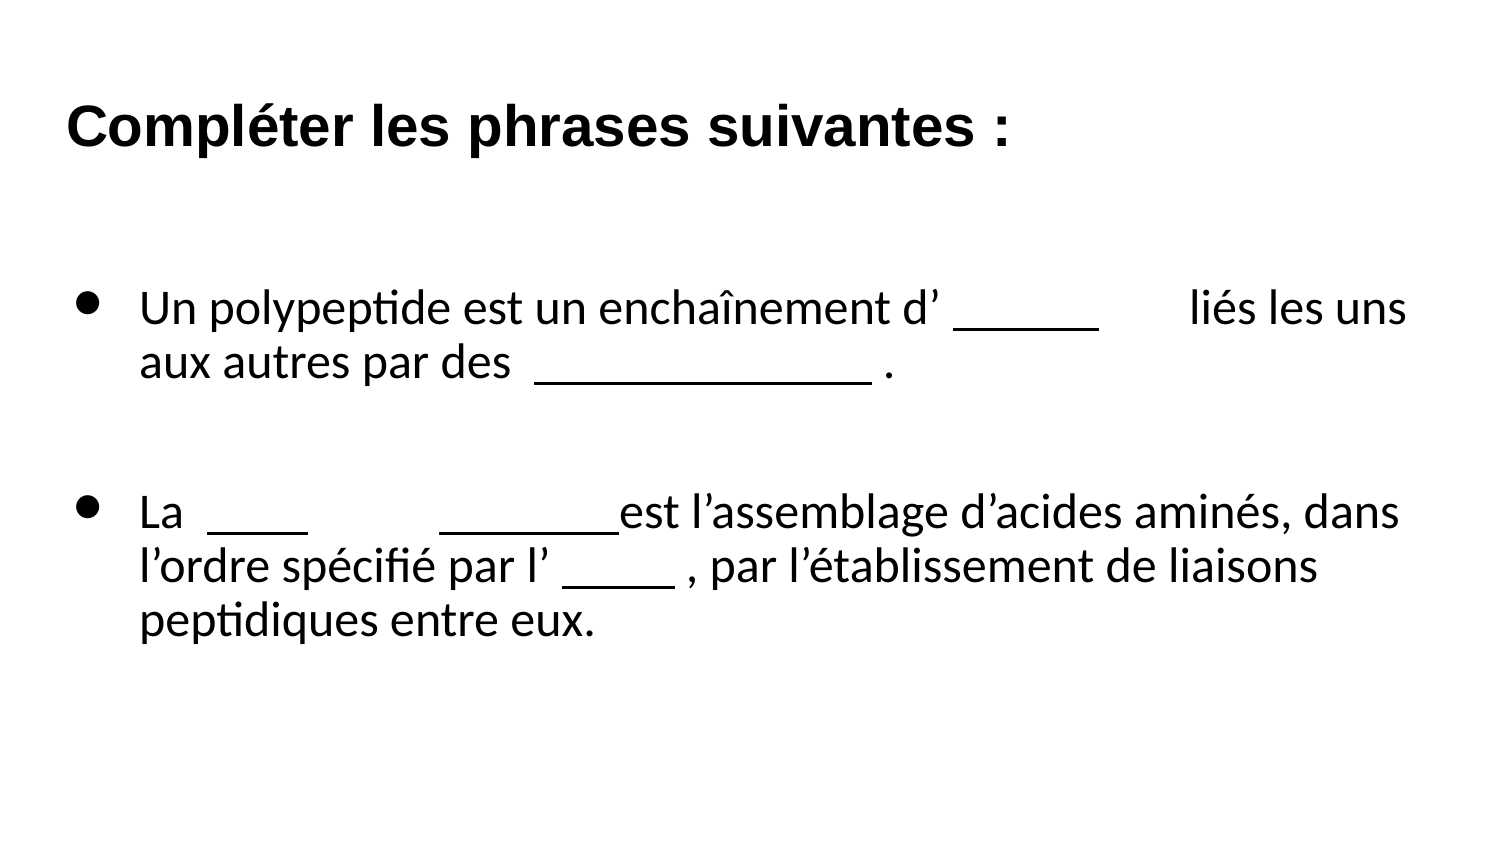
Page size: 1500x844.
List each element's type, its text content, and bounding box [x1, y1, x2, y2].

list Un polypeptide est un enchaînement d’ liés les uns aux autres par des . La est l’assemblage d’acides aminés, dans l’ordre spécifié par l’ , par l’établissement de liaisons peptidiques entre eux. [49, 266, 1447, 827]
title Compléter les phrases suivantes : [51, 72, 1449, 167]
